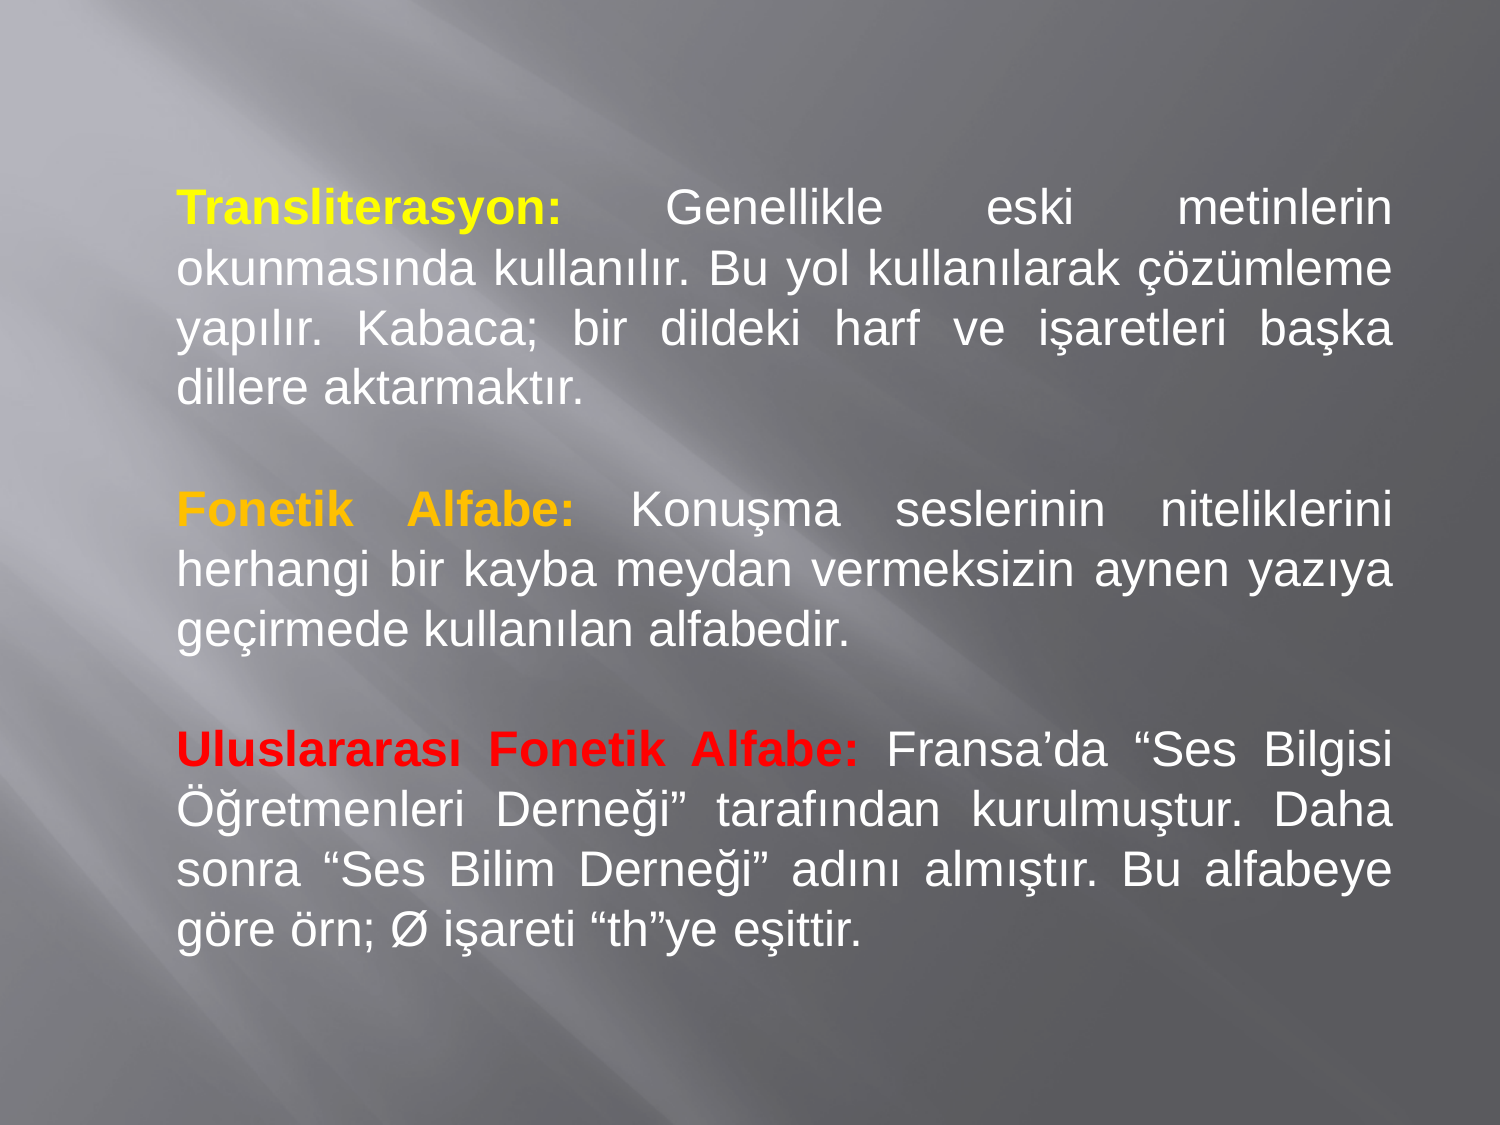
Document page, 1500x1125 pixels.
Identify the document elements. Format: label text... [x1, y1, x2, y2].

text_box Transliterasyon: Genellikle eski metinlerin okunmasında kullanılır. Bu yol kullanılarak çözümleme yapılır. Kabaca; bir dildeki harf ve işaretleri başka dillere aktarmaktır. Fonetik Alfabe: Konuşma seslerinin niteliklerini herhangi bir kayba meydan vermeksizin aynen yazıya geçirmede kullanılan alfabedir. Uluslararası Fonetik Alfabe: Fransa’da “Ses Bilgisi Öğretmenleri Derneği” tarafından kurulmuştur. Daha sonra “Ses Bilim Derneği” adını almıştır. Bu alfabeye göre örn; Ø işareti “th”ye eşittir. [149, 167, 1413, 1024]
